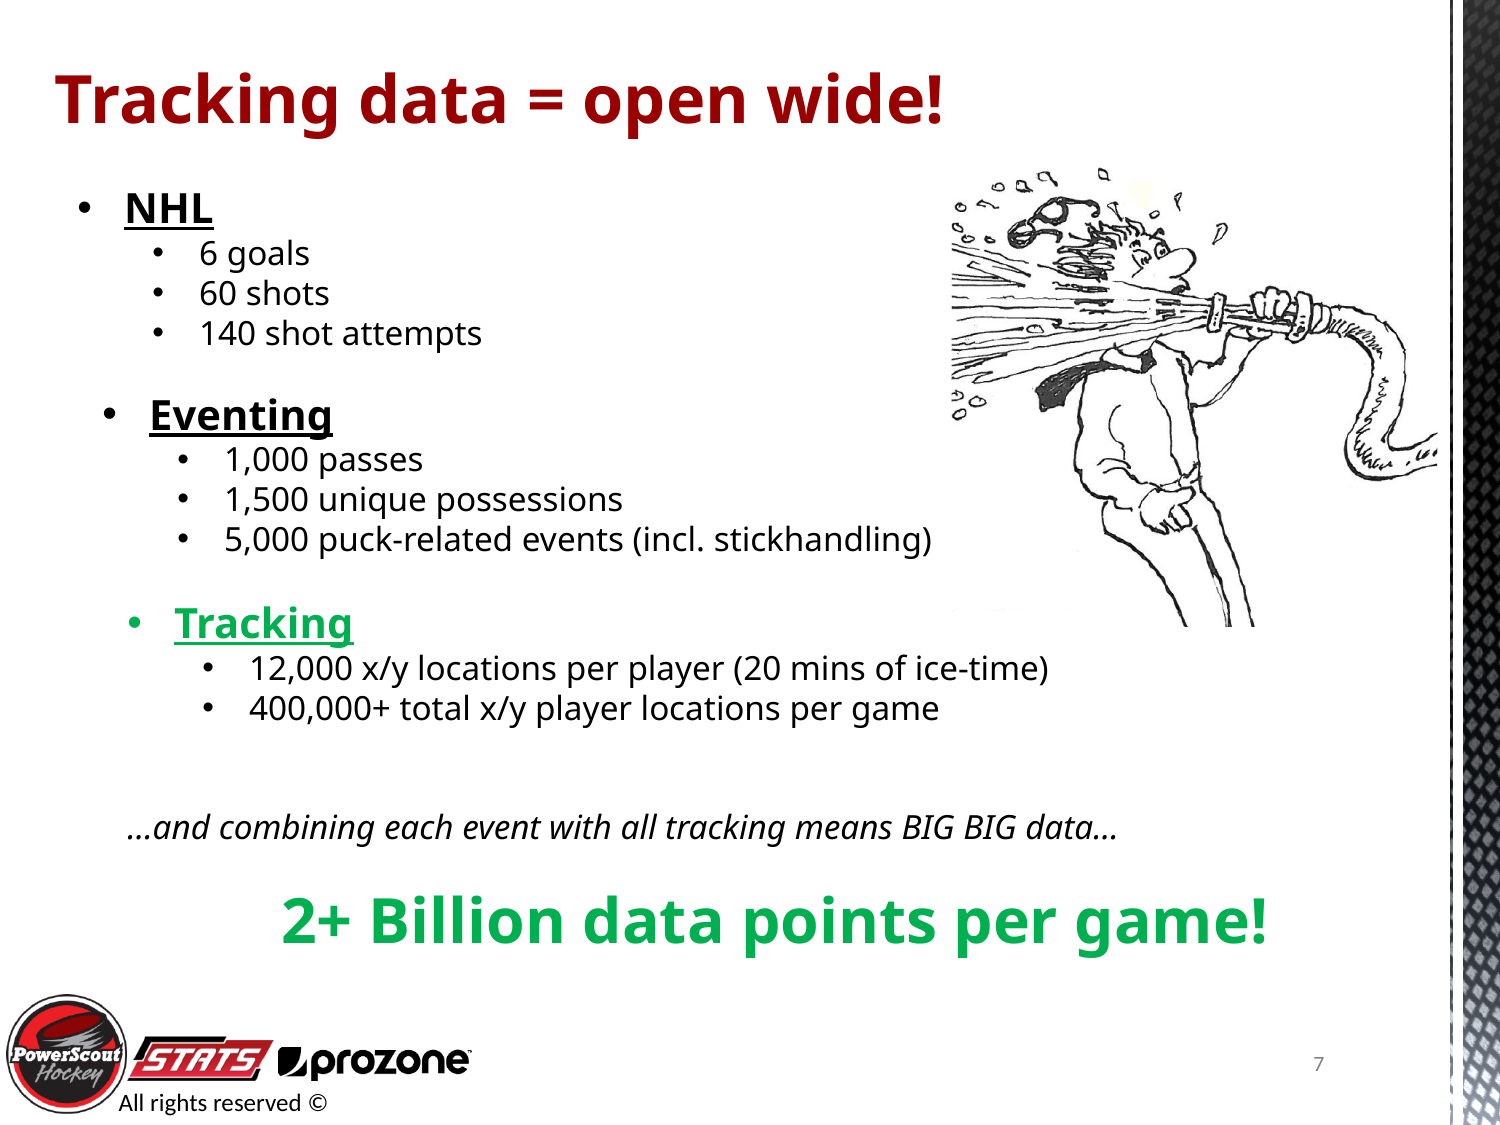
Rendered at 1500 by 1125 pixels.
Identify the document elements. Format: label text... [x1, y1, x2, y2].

slide_number 7 [1275, 1050, 1363, 1075]
text_box Eventing 1,000 passes 1,500 unique possessions 5,000 puck-related events (incl. stickhandling) [87, 381, 944, 566]
text_box Tracking 12,000 x/y locations per player (20 mins of ice-time) 400,000+ total x/y player locations per game …and combining each event with all tracking means BIG BIG data… [112, 589, 1374, 854]
picture [6, 993, 472, 1114]
picture [1447, 0, 1500, 1125]
text_box NHL 6 goals 60 shots 140 shot attempts [62, 174, 688, 360]
text_box All rights reserved © [103, 1089, 354, 1124]
picture [949, 147, 1438, 627]
text_box 2+ Billion data points per game! [56, 873, 1413, 964]
text_box Tracking data = open wide! [40, 49, 1413, 145]
